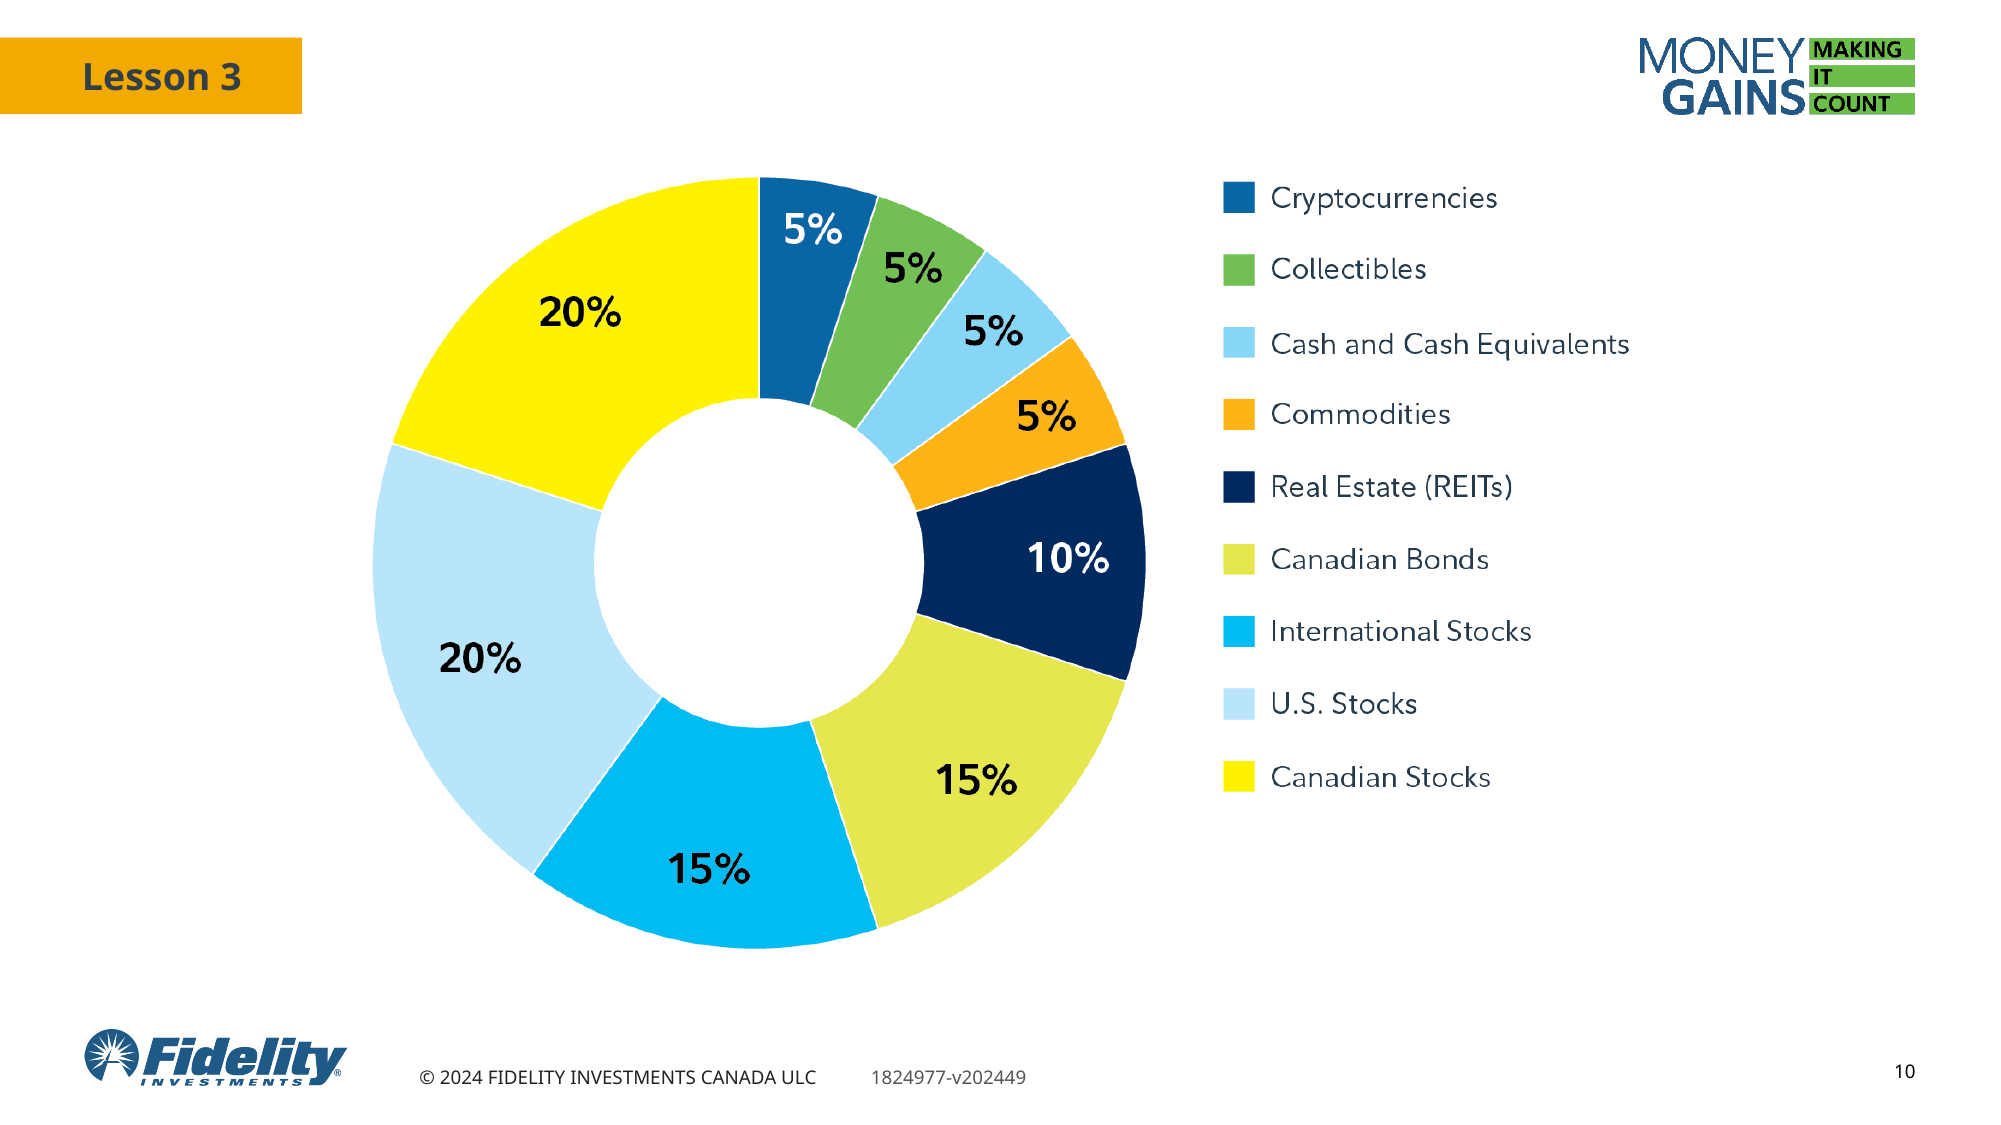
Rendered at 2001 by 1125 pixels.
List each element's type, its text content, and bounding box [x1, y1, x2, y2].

picture [84, 1029, 348, 1086]
picture [370, 175, 1630, 950]
picture [1640, 37, 1915, 115]
slide_number 10 [1826, 1058, 1931, 1087]
